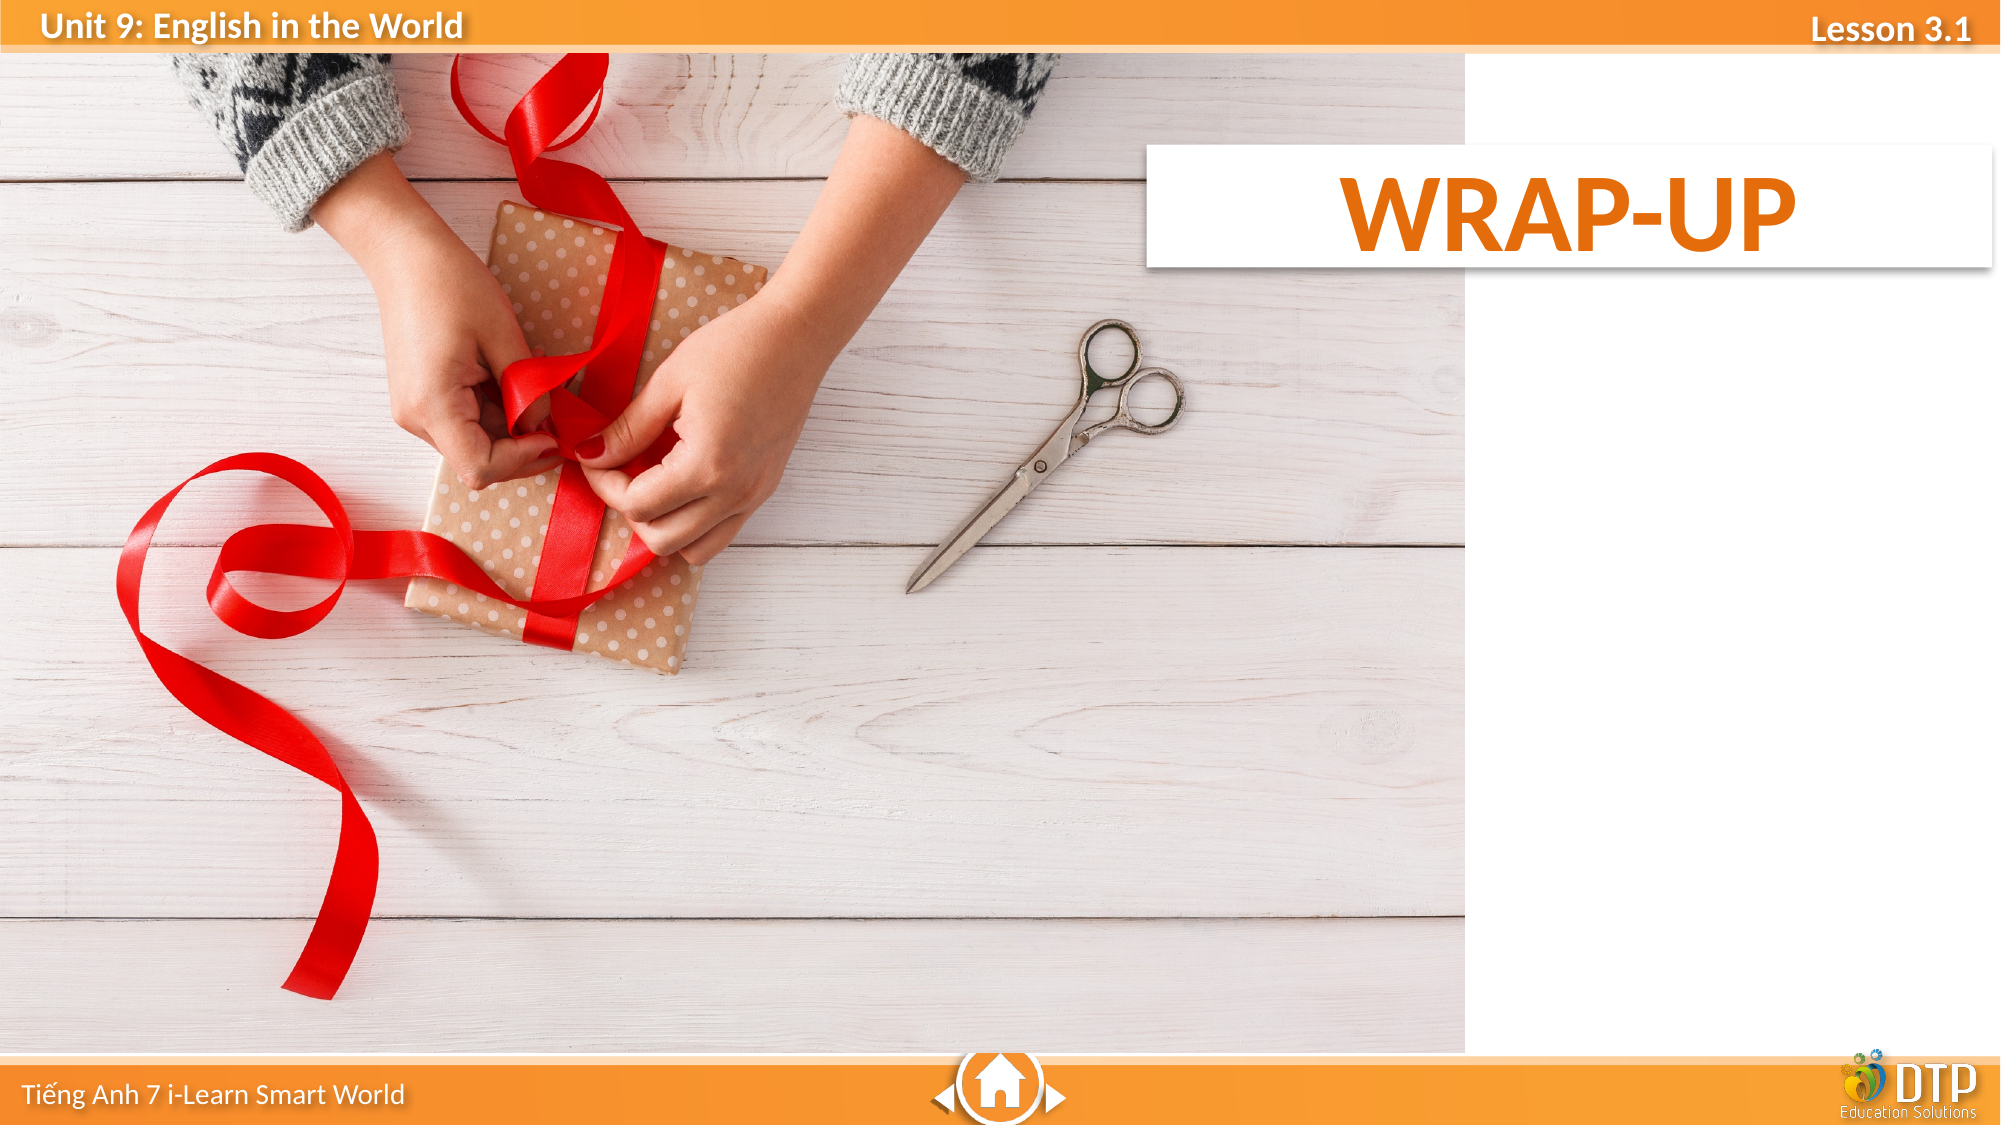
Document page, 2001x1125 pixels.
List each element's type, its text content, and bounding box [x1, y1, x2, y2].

picture [0, 0, 2001, 1125]
text_box WRAP-UP [1469, 144, 1993, 268]
